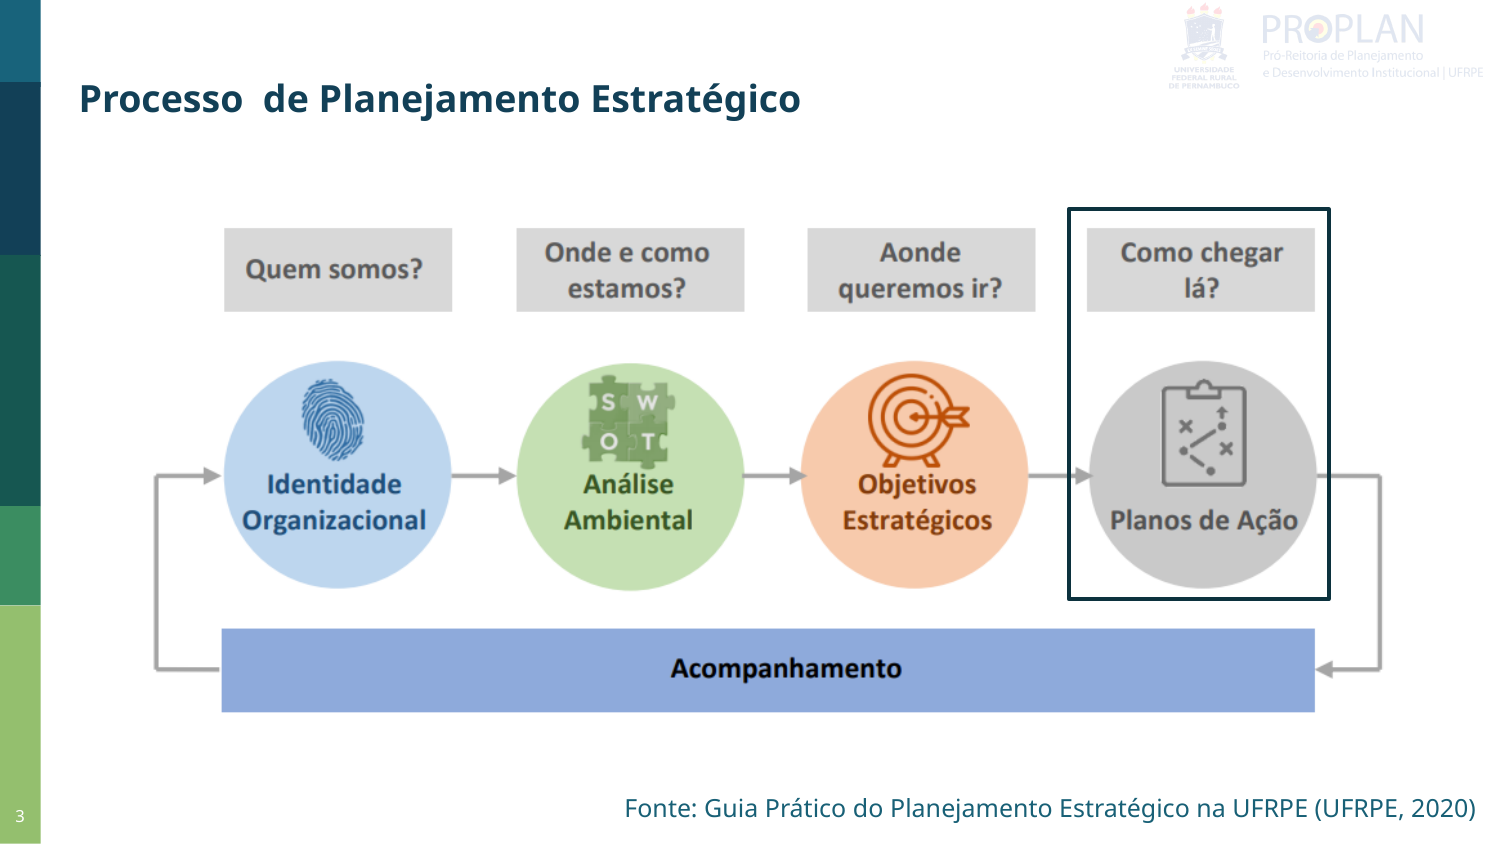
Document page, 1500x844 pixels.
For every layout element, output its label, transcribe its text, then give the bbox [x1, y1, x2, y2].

title Processo de Planejamento Estratégico [63, 60, 1093, 151]
picture [1263, 14, 1483, 80]
slide_number 3 [0, 790, 49, 844]
text_box Fonte: Guia Prático do Planejamento Estratégico na UFRPE (UFRPE, 2020) [609, 785, 1493, 830]
picture [111, 197, 1436, 733]
picture [1161, 0, 1247, 98]
